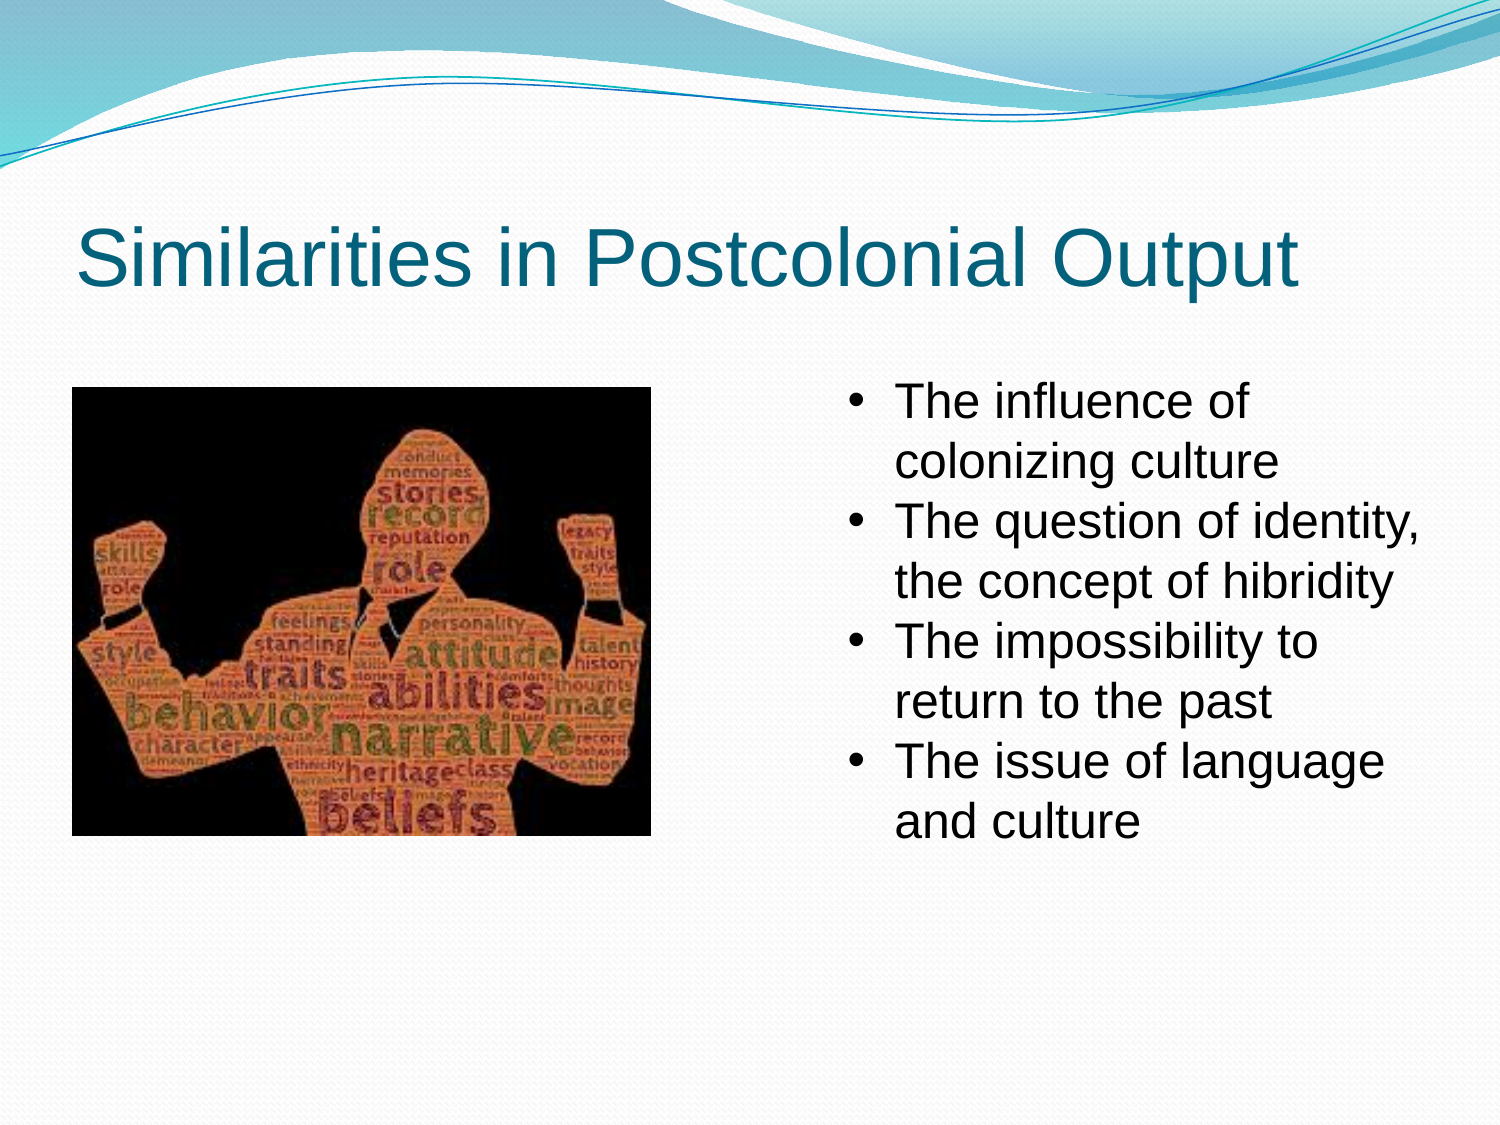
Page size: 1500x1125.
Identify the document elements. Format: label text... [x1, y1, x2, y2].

picture [71, 387, 652, 836]
text_box The influence of colonizing culture The question of identity, the concept of hibridity The impossibility to return to the past The issue of language and culture [832, 361, 1459, 857]
title Similarities in Postcolonial Output [75, 115, 1438, 303]
